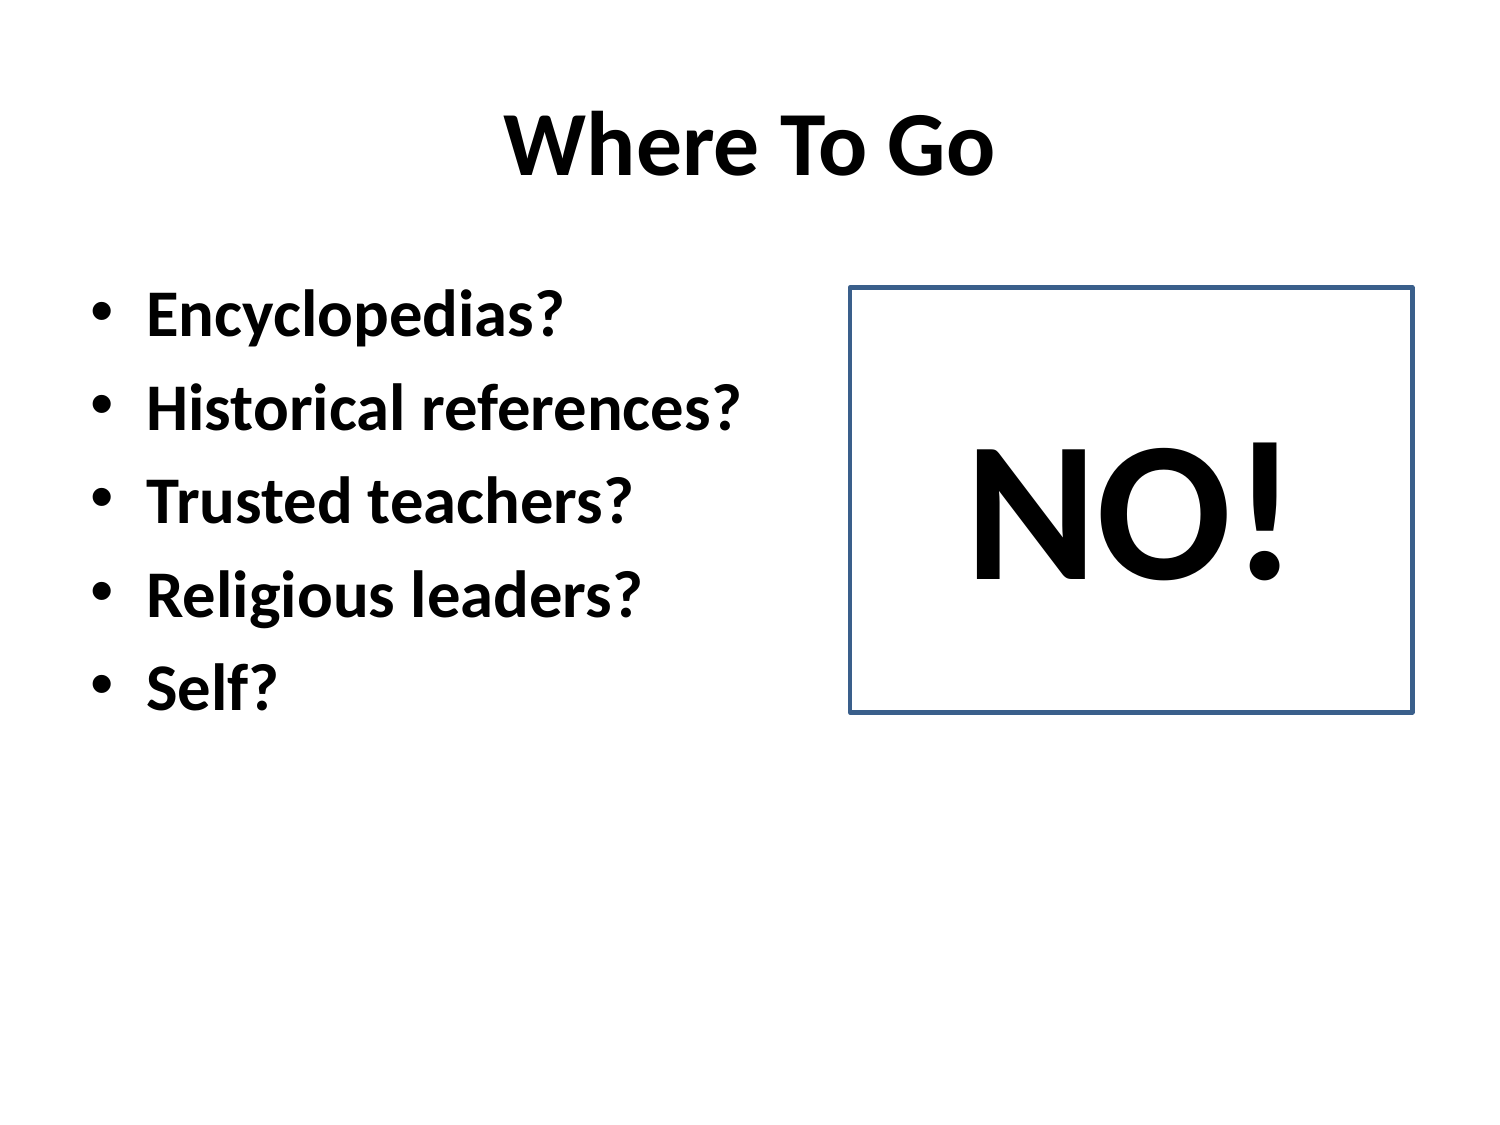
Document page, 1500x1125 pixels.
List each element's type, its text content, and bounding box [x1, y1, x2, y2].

title Where To Go [75, 45, 1425, 233]
list Encyclopedias? Historical references? Trusted teachers? Religious leaders? Self? [75, 262, 1425, 1125]
text_box NO! [848, 285, 1415, 715]
